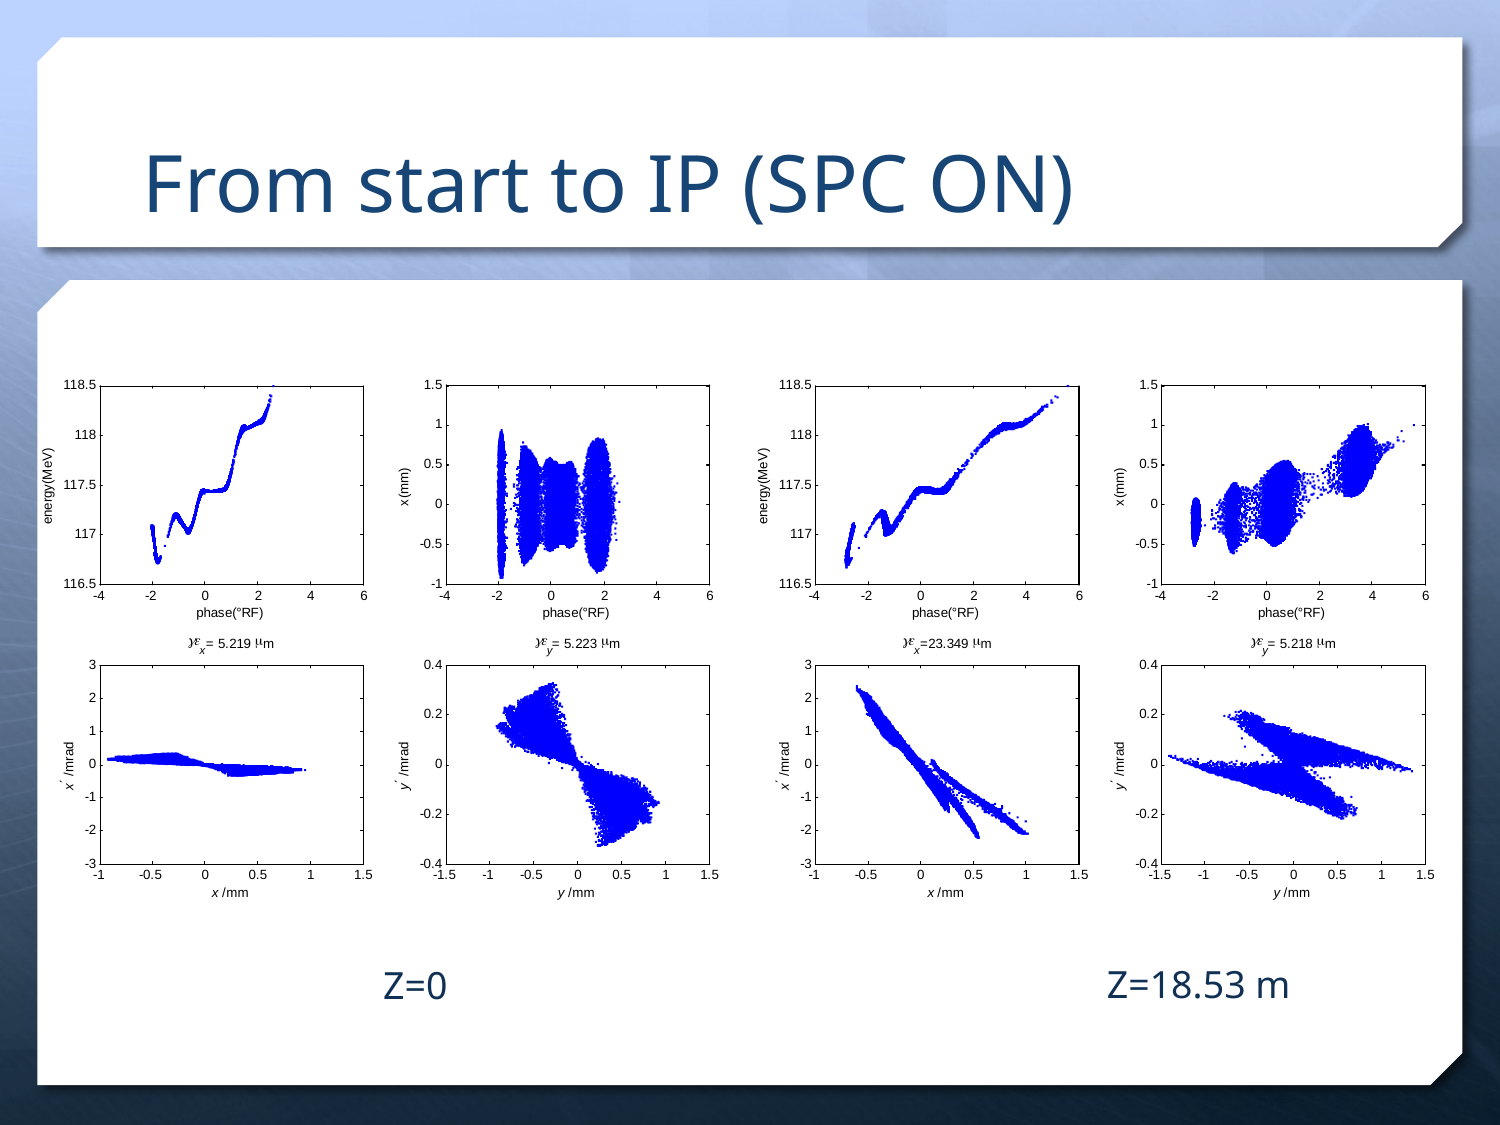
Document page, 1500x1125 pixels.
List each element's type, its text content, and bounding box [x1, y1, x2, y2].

picture [0, 338, 1500, 930]
title From start to IP (SPC ON) [127, 48, 1372, 236]
text_box Z=18.53 m [1092, 955, 1306, 1013]
text_box Z=0 [368, 955, 463, 1015]
